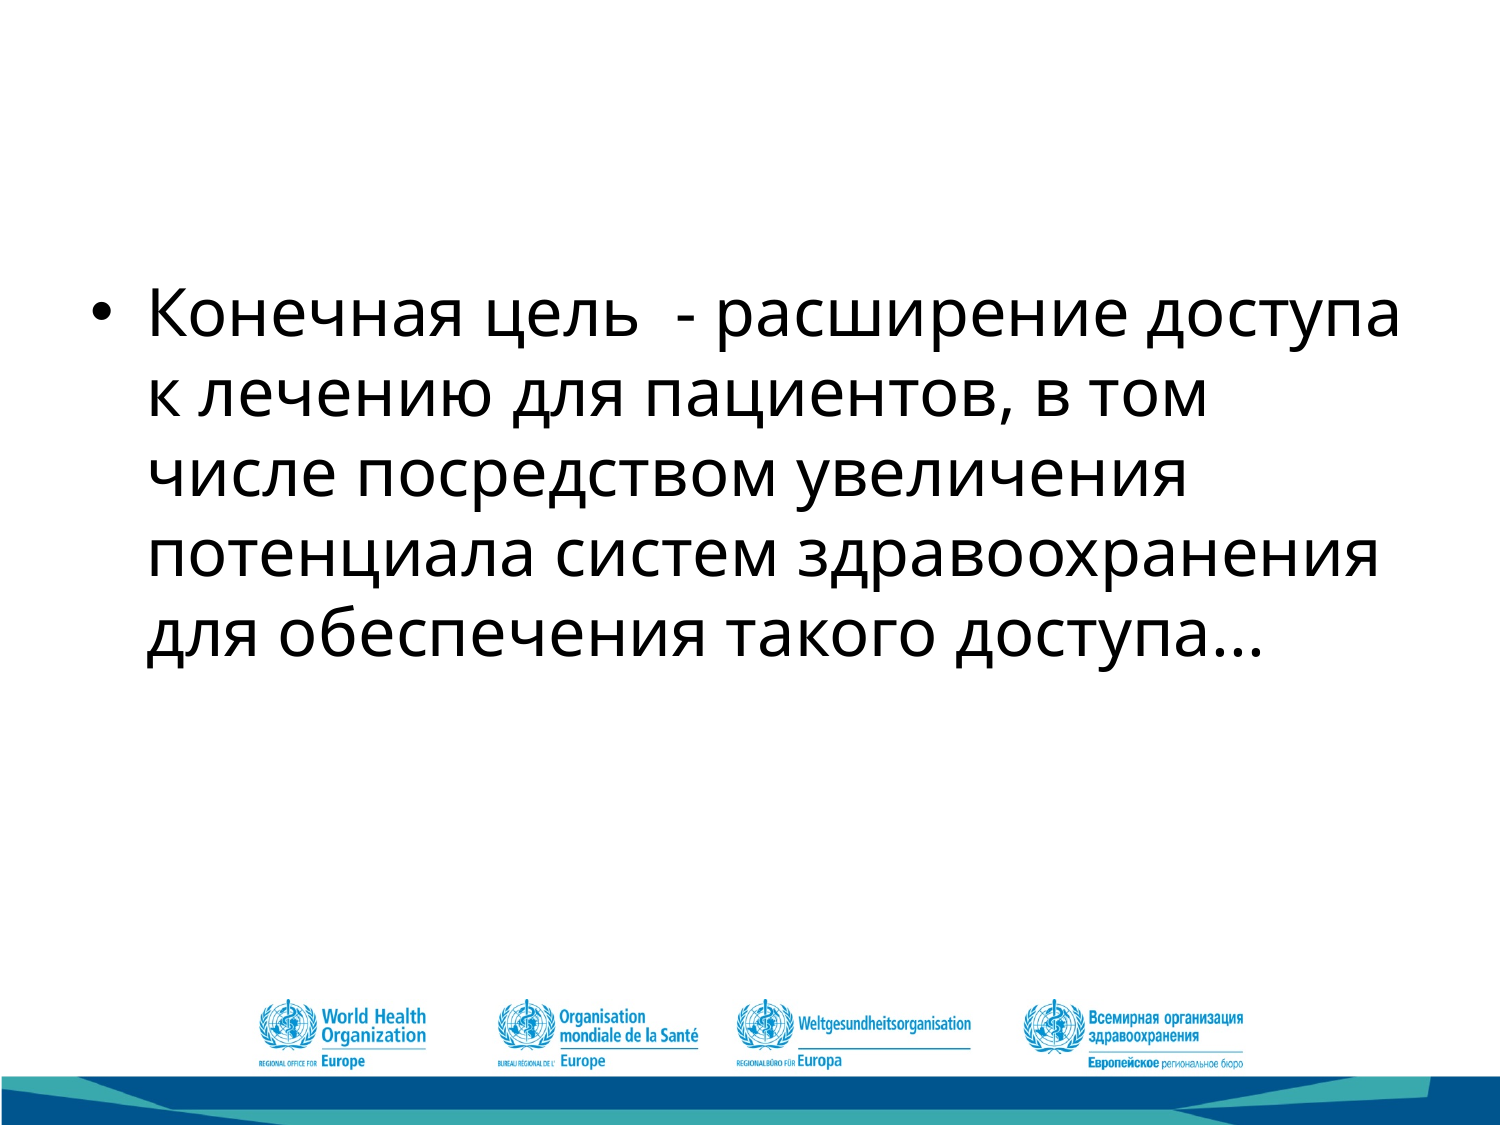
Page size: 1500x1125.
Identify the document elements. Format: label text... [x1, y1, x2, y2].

picture [1, 999, 1500, 1125]
list Конечная цель - расширение доступа к лечению для пациентов, в том числе посредством увеличения потенциала систем здравоохранения для обеспечения такого доступа... [75, 262, 1425, 894]
